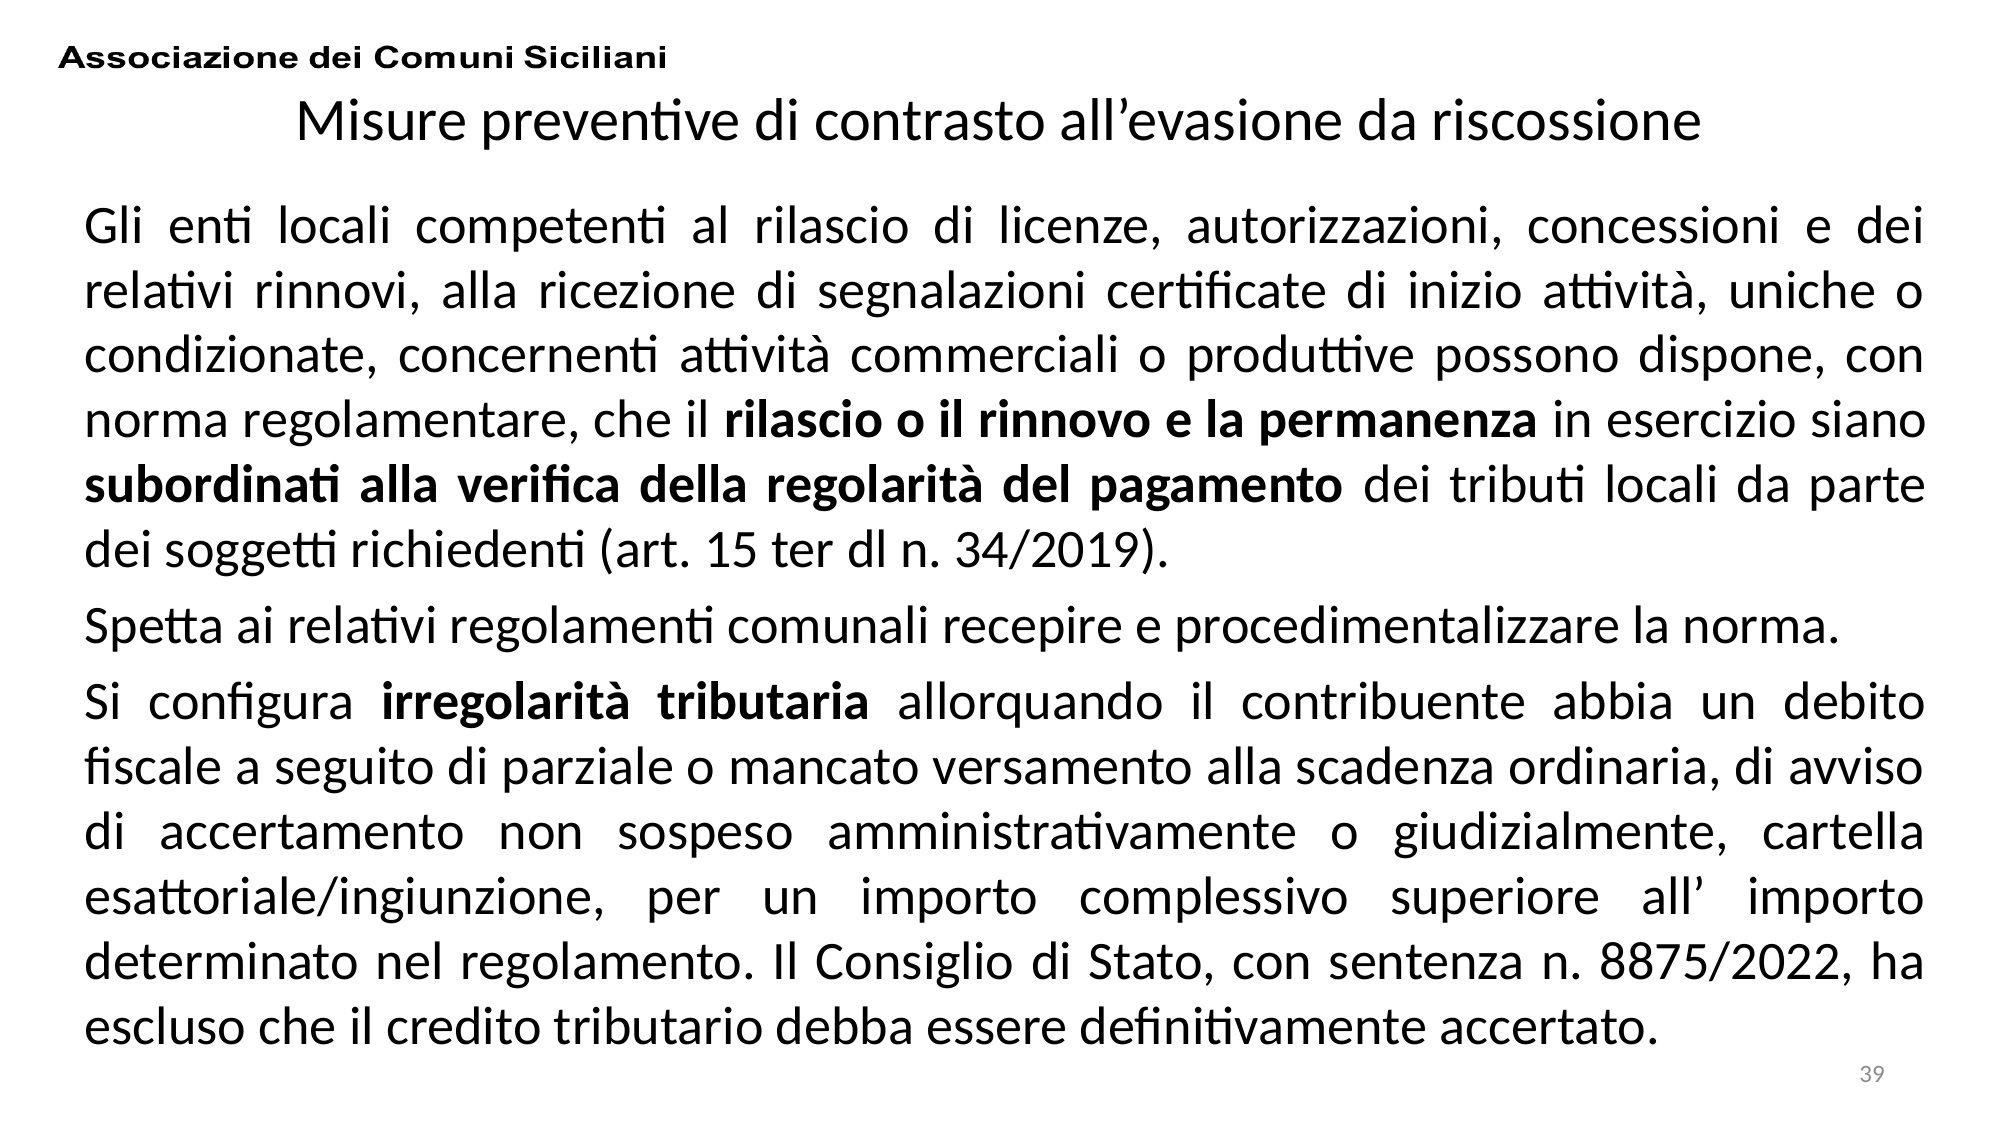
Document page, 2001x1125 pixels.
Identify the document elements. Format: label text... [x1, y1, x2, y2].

title Misure preventive di contrasto all’evasione da riscossione [99, 22, 1900, 181]
slide_number 39 [1433, 1042, 1900, 1103]
list Gli enti locali competenti al rilascio di licenze, autorizzazioni, concessioni e dei relativi rinnovi, alla ricezione di segnalazioni certificate di inizio attività, uniche o condizionate, concernenti attività commerciali o produttive possono dispone, con norma regolamentare, che il rilascio o il rinnovo e la permanenza in esercizio siano subordinati alla verifica della regolarità del pagamento dei tributi locali da parte dei soggetti richiedenti (art. 15 ter dl n. 34/2019). Spetta ai relativi regolamenti comunali recepire e procedimentalizzare la norma. Si configura irregolarità tributaria allorquando il contribuente abbia un debito fiscale a seguito di parziale o mancato versamento alla scadenza ordinaria, di avviso di accertamento non sospeso amministrativamente o giudizialmente, cartella esattoriale/ingiunzione, per un importo complessivo superiore all’ importo determinato nel regolamento. Il Consiglio di Stato, con sentenza n. 8875/2022, ha escluso che il credito tributario debba essere definitivamente accertato. [69, 181, 1943, 1068]
picture [35, 28, 692, 93]
